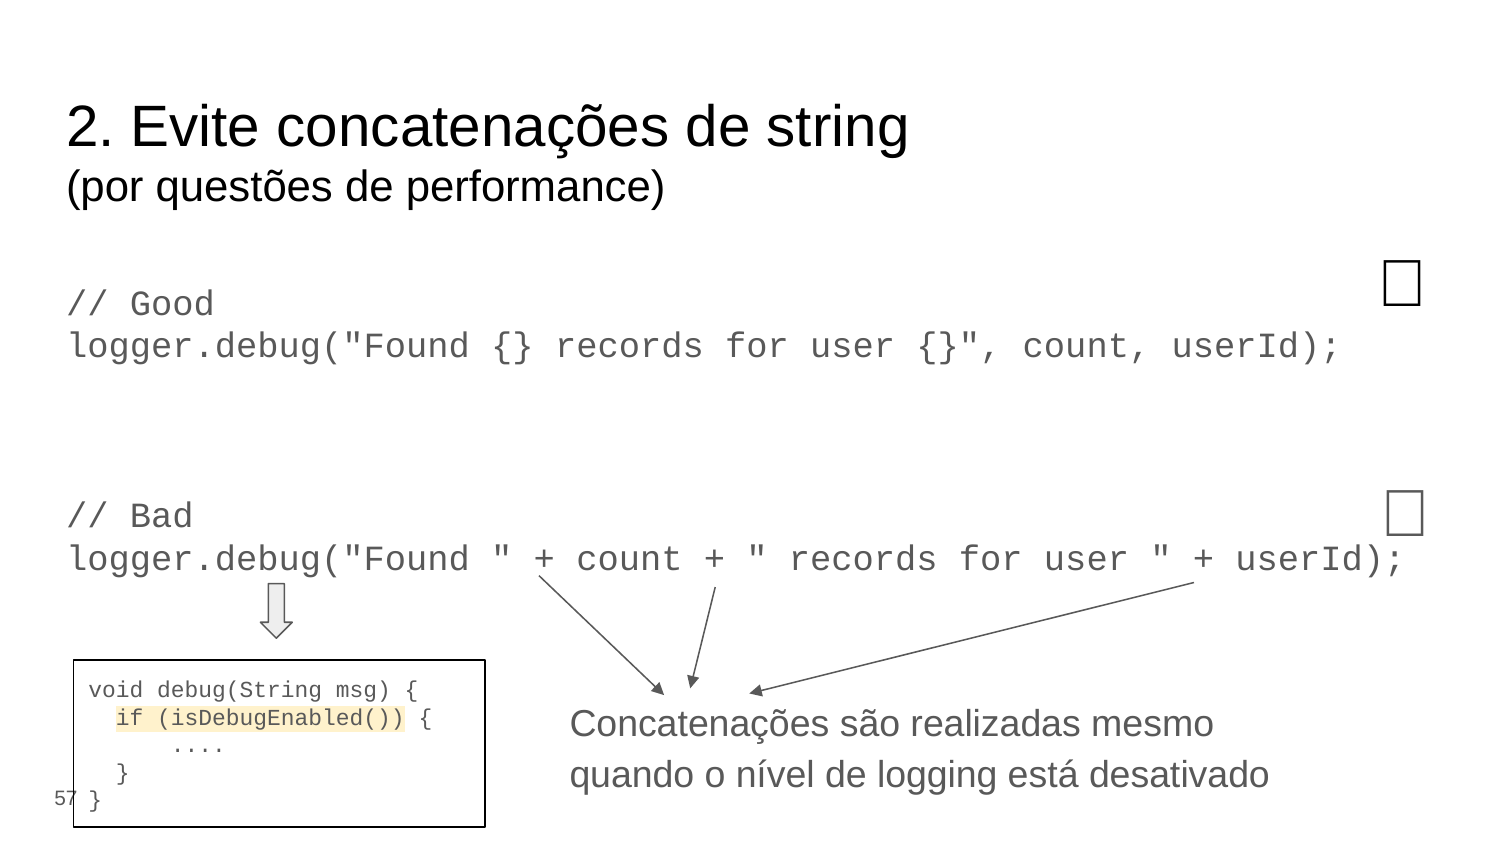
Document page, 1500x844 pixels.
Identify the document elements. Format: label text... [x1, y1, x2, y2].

slide_number ‹#› [2, 764, 93, 830]
title 2. Evite concatenações de string (por questões de performance) [51, 72, 1449, 167]
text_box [538, 575, 665, 696]
text_box Concatenações são realizadas mesmo quando o nível de logging está desativado [554, 676, 1294, 811]
text_box void debug(String msg) { if (isDebugEnabled()) { .... } } [73, 659, 486, 828]
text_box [749, 582, 1195, 694]
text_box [689, 586, 716, 689]
text_box [260, 583, 293, 639]
text_box // Good logger.debug("Found {} records for user {}", count, userId); // Bad logger.debug("Found " + count + " records for user " + userId); [51, 264, 1476, 635]
text_box ✅ [1362, 224, 1453, 335]
text_box ❌ [1365, 455, 1438, 565]
